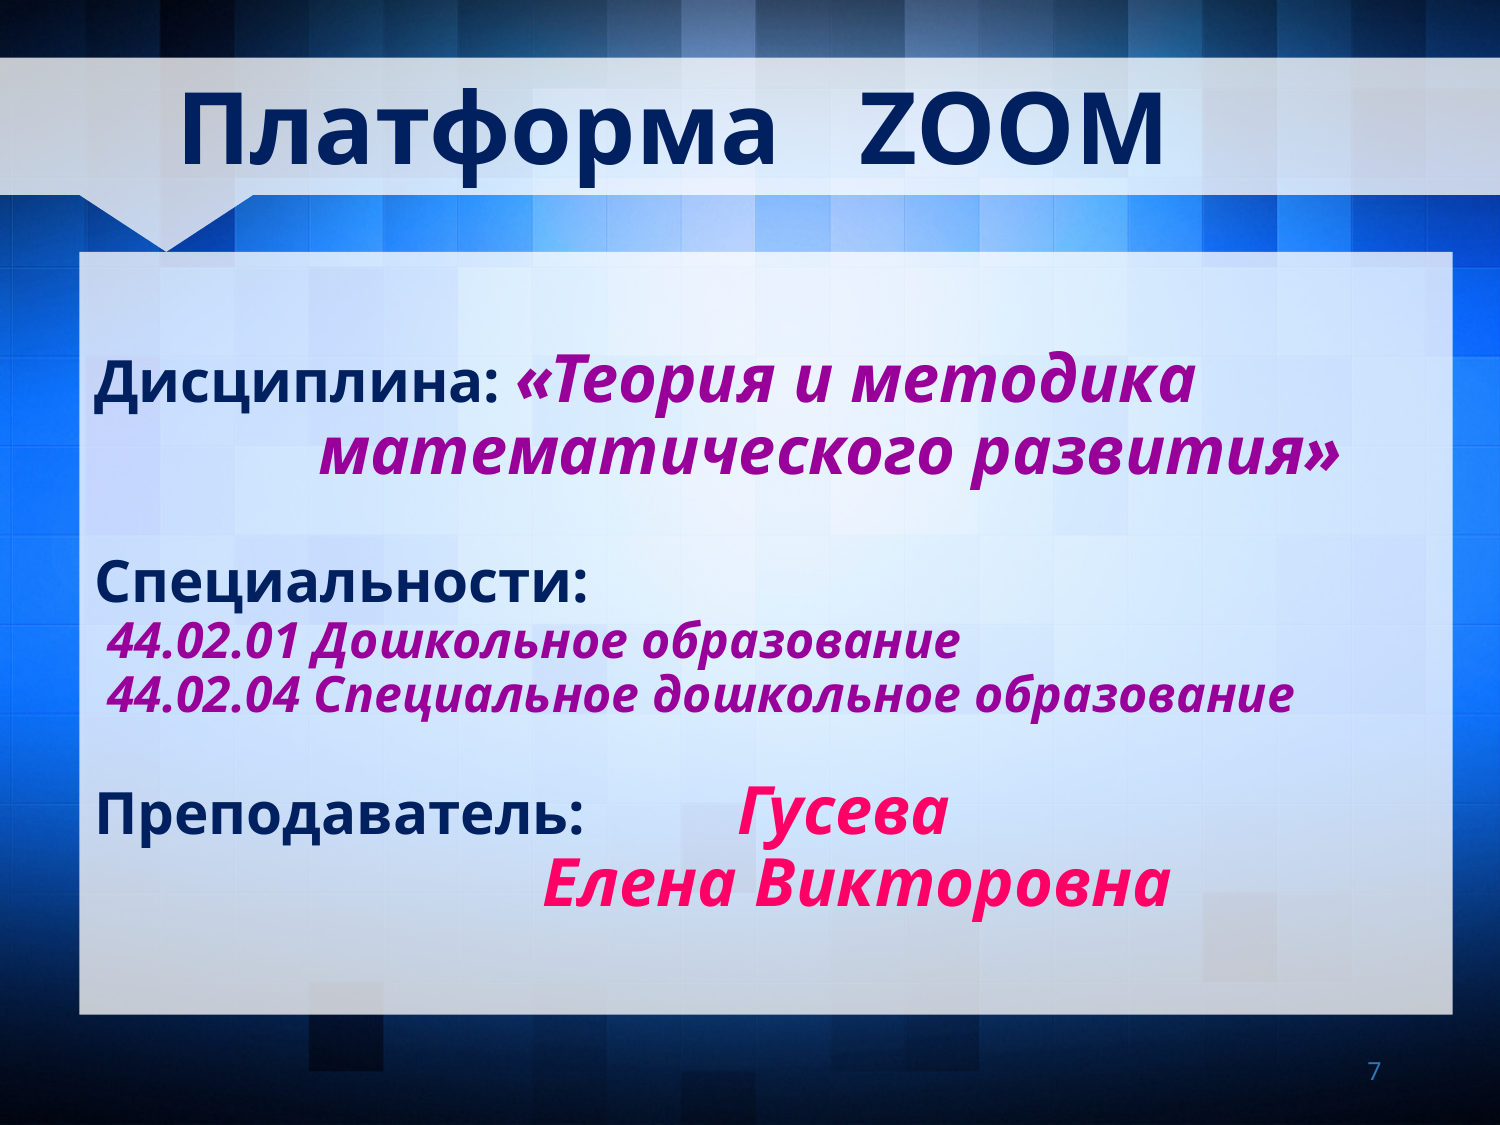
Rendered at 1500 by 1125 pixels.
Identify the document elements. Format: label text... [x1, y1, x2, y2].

picture [0, 0, 1500, 57]
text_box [0, 57, 1500, 252]
text_box Дисциплина: «Теория и методика математического развития» Специальности: 44.02.01 Дошкольное образование 44.02.04 Специальное дошкольное образование Преподаватель: Гусева Елена Викторовна [78, 252, 1454, 1016]
slide_number 7 [1321, 1042, 1397, 1103]
picture [0, 252, 1500, 1125]
